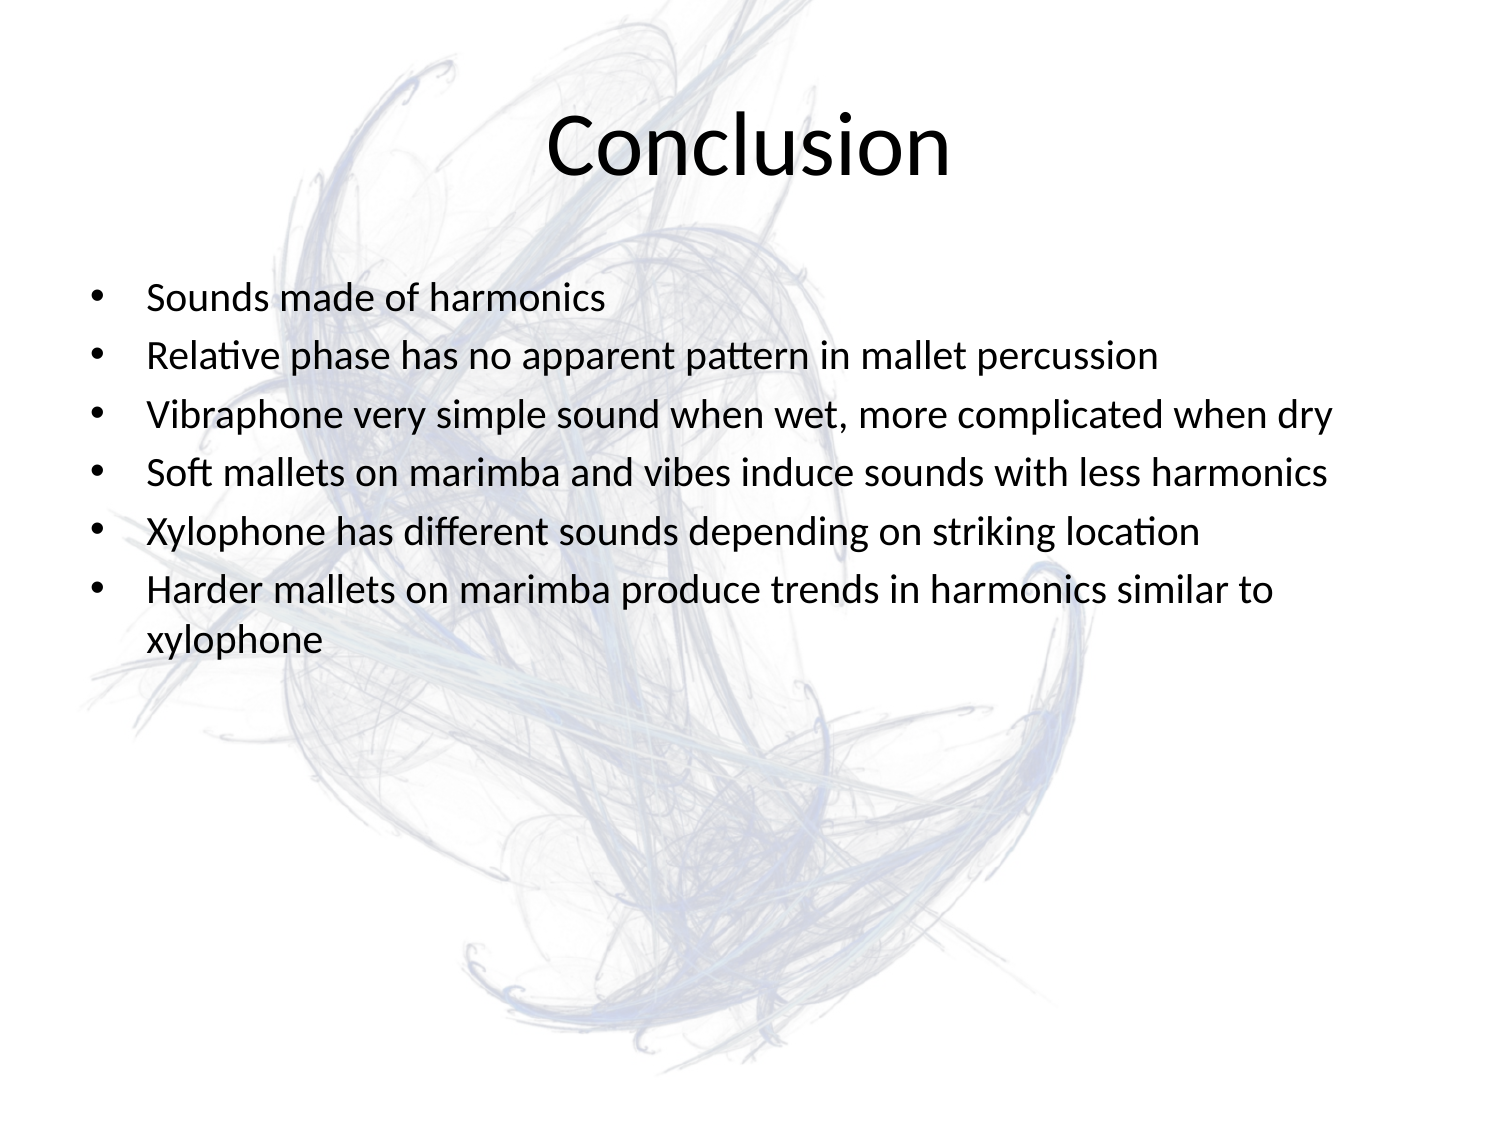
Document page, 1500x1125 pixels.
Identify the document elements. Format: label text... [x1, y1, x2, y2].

title Conclusion [74, 44, 1426, 233]
list Sounds made of harmonics Relative phase has no apparent pattern in mallet percussion Vibraphone very simple sound when wet, more complicated when dry Soft mallets on marimba and vibes induce sounds with less harmonics Xylophone has different sounds depending on striking location Harder mallets on marimba produce trends in harmonics similar to xylophone [74, 262, 1426, 1006]
